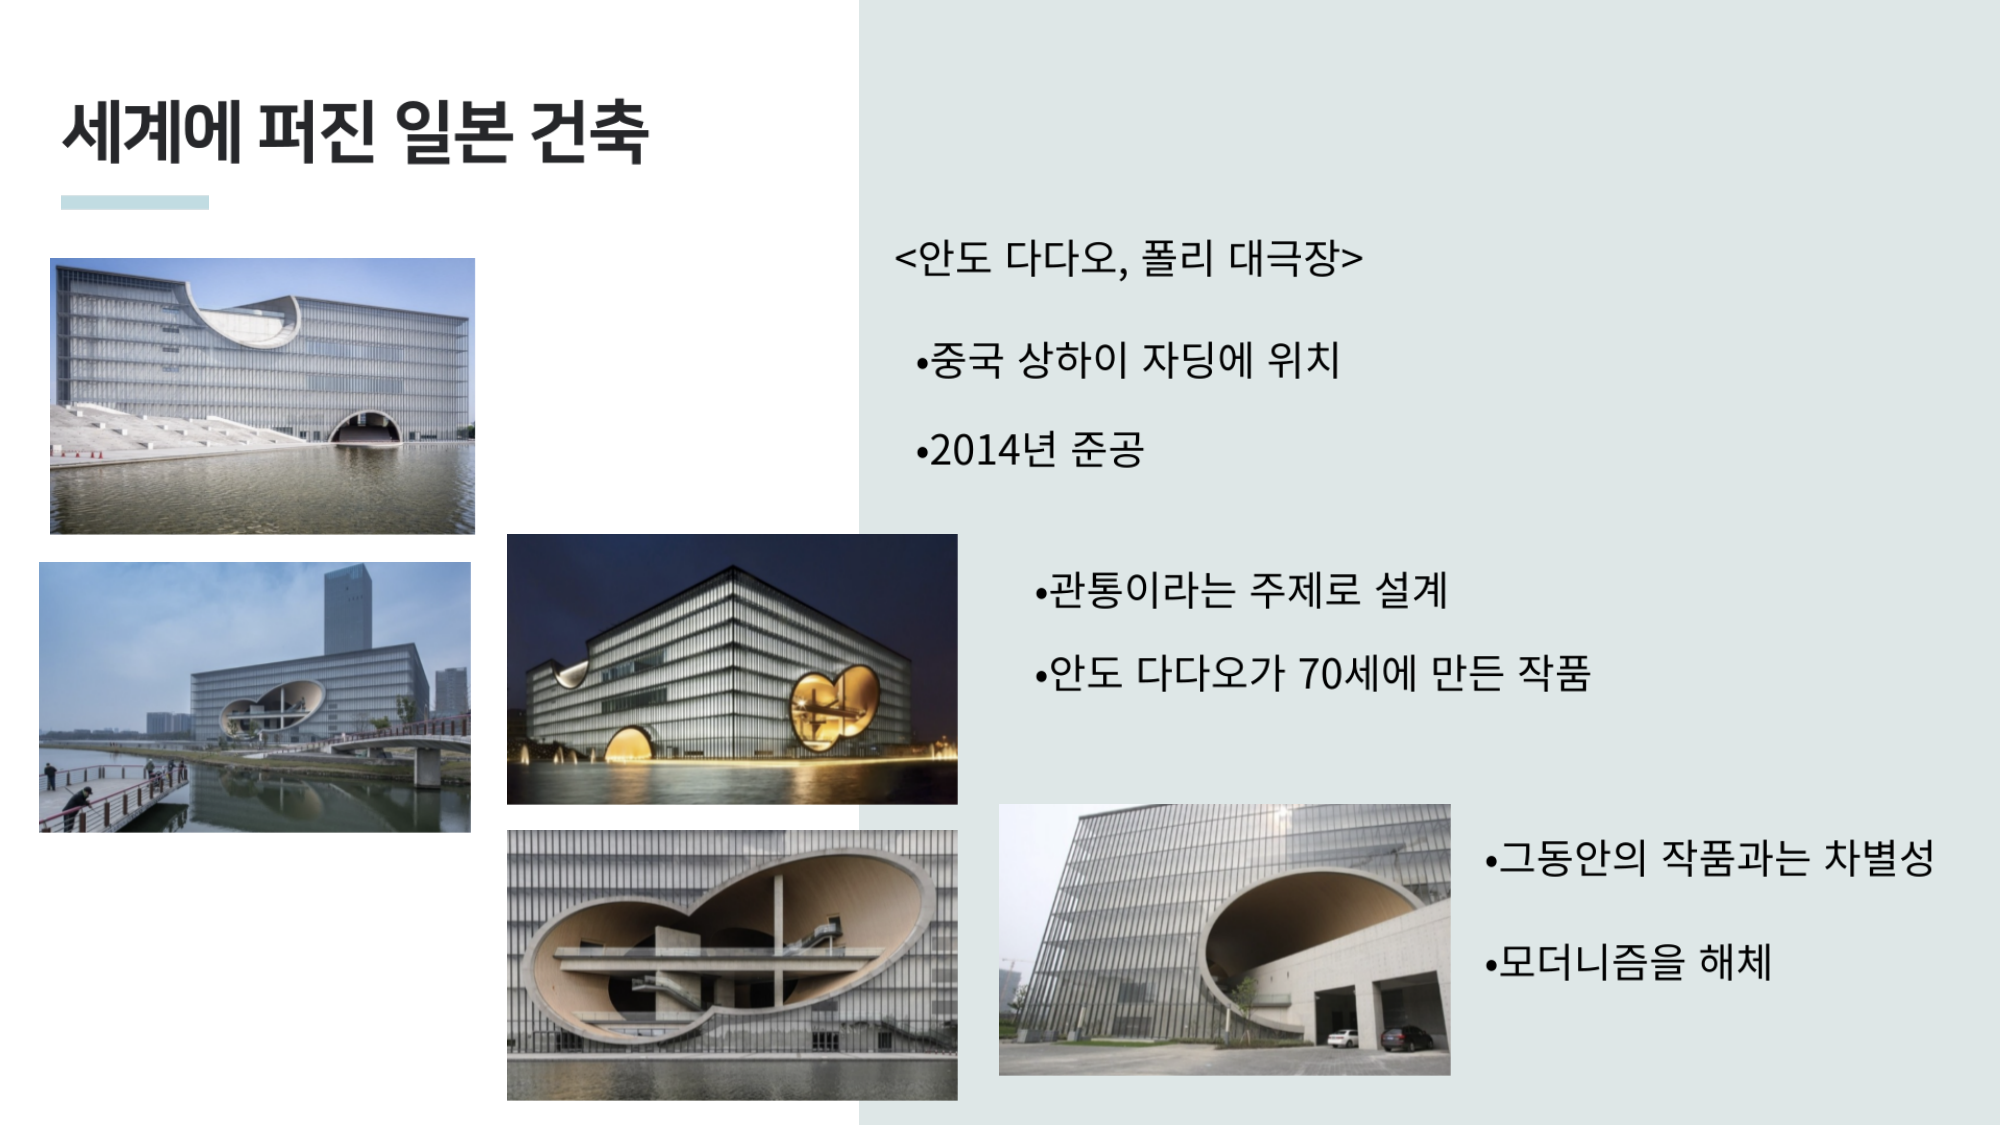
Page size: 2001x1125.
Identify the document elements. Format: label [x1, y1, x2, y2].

picture [1471, 814, 1973, 1033]
text_box [61, 175, 209, 230]
text_box [999, 804, 1451, 1076]
picture [882, 217, 1401, 520]
text_box [50, 258, 476, 535]
text_box [859, 0, 2000, 1125]
text_box [507, 534, 958, 805]
text_box [507, 830, 958, 1101]
text_box [39, 562, 471, 833]
picture [40, 56, 716, 242]
picture [1021, 546, 1632, 744]
